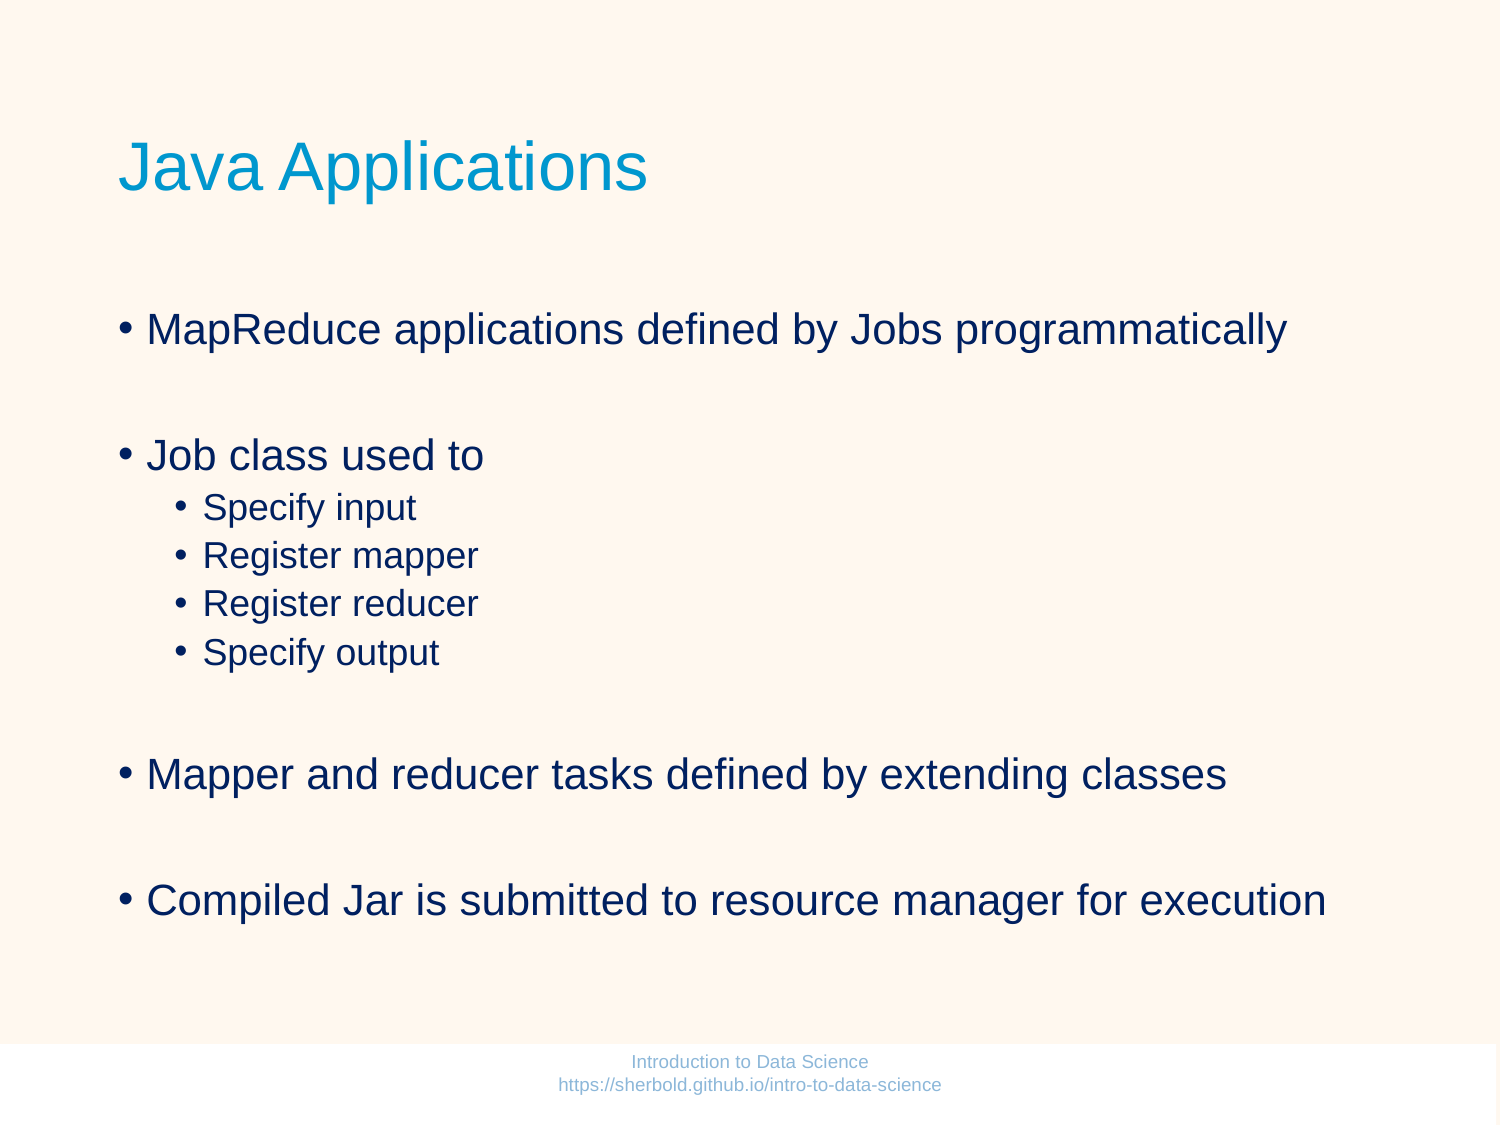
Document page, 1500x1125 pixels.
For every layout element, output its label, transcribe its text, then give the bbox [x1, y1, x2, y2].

footer Introduction to Data Science https://sherbold.github.io/intro-to-data-science [496, 1042, 1004, 1103]
list MapReduce applications defined by Jobs programmatically Job class used to Specify input Register mapper Register reducer Specify output Mapper and reducer tasks defined by extending classes Compiled Jar is submitted to resource manager for execution [103, 299, 1397, 1014]
title Java Applications [103, 59, 1397, 278]
